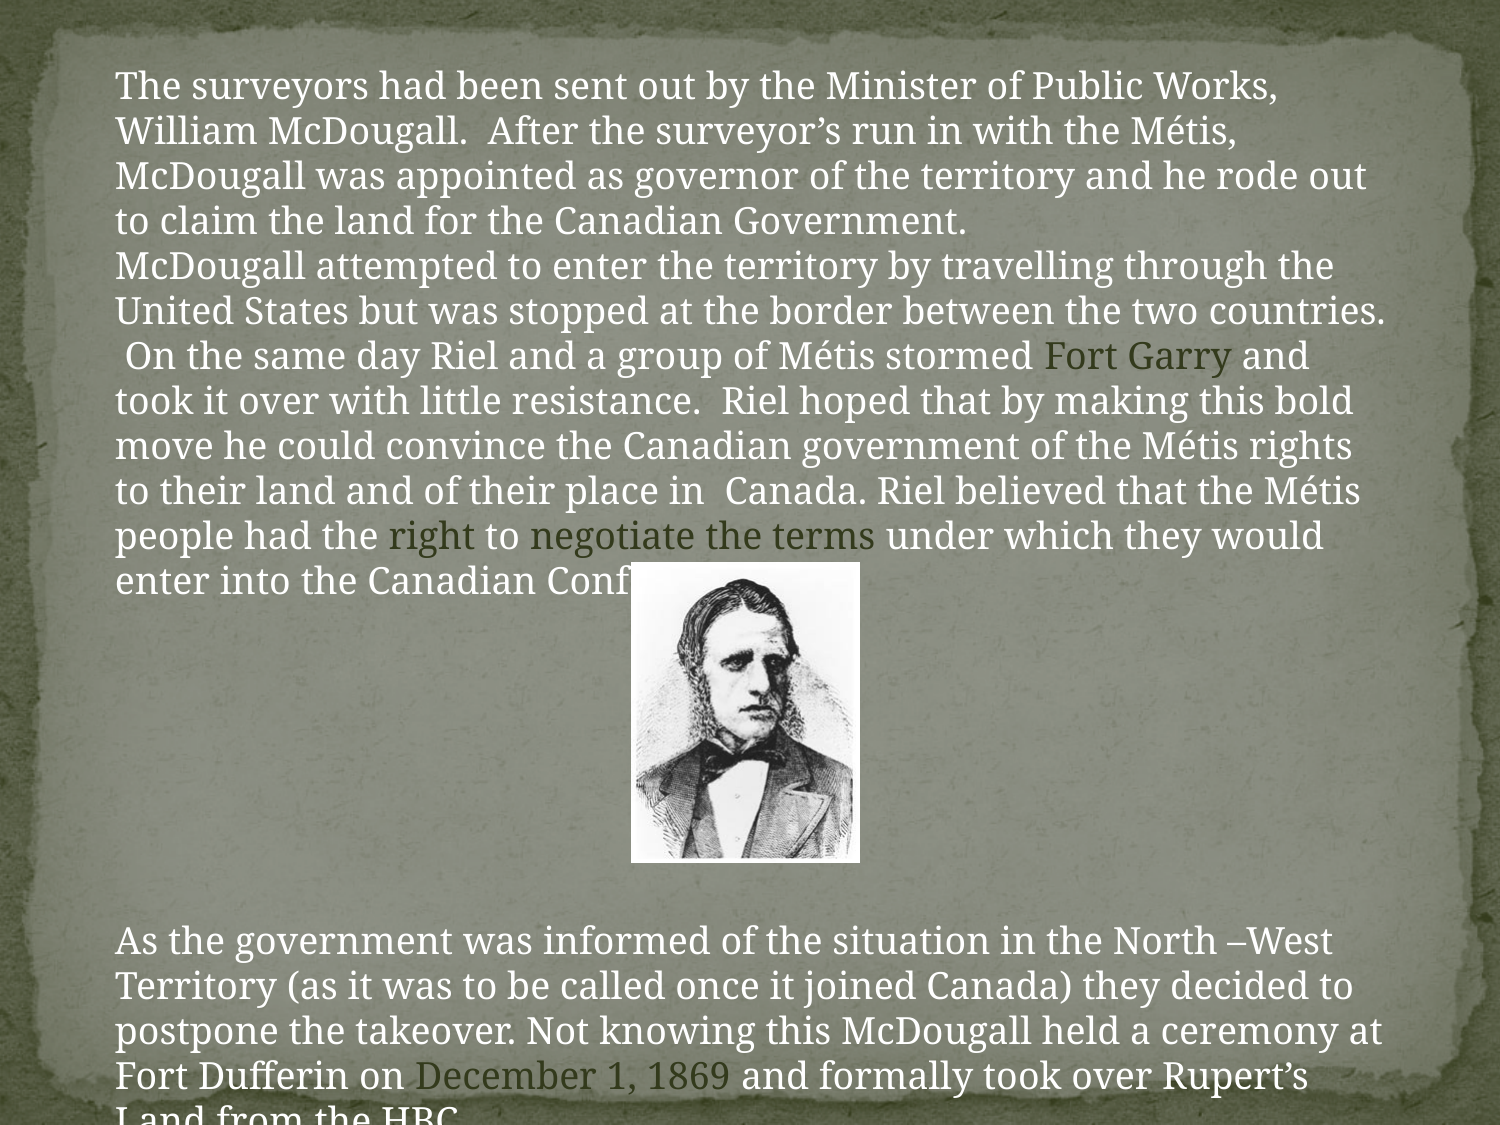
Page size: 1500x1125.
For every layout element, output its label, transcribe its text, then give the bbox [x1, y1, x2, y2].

text_box The surveyors had been sent out by the Minister of Public Works, William McDougall. After the surveyor’s run in with the Métis, McDougall was appointed as governor of the territory and he rode out to claim the land for the Canadian Government. McDougall attempted to enter the territory by travelling through the United States but was stopped at the border between the two countries. On the same day Riel and a group of Métis stormed Fort Garry and took it over with little resistance. Riel hoped that by making this bold move he could convince the Canadian government of the Métis rights to their land and of their place in Canada. Riel believed that the Métis people had the right to negotiate the terms under which they would enter into the Canadian Confederation. As the government was informed of the situation in the North –West Territory (as it was to be called once it joined Canada) they decided to postpone the takeover. Not knowing this McDougall held a ceremony at Fort Dufferin on December 1, 1869 and formally took over Rupert’s Land from the HBC. [100, 54, 1412, 1125]
picture [631, 562, 860, 863]
